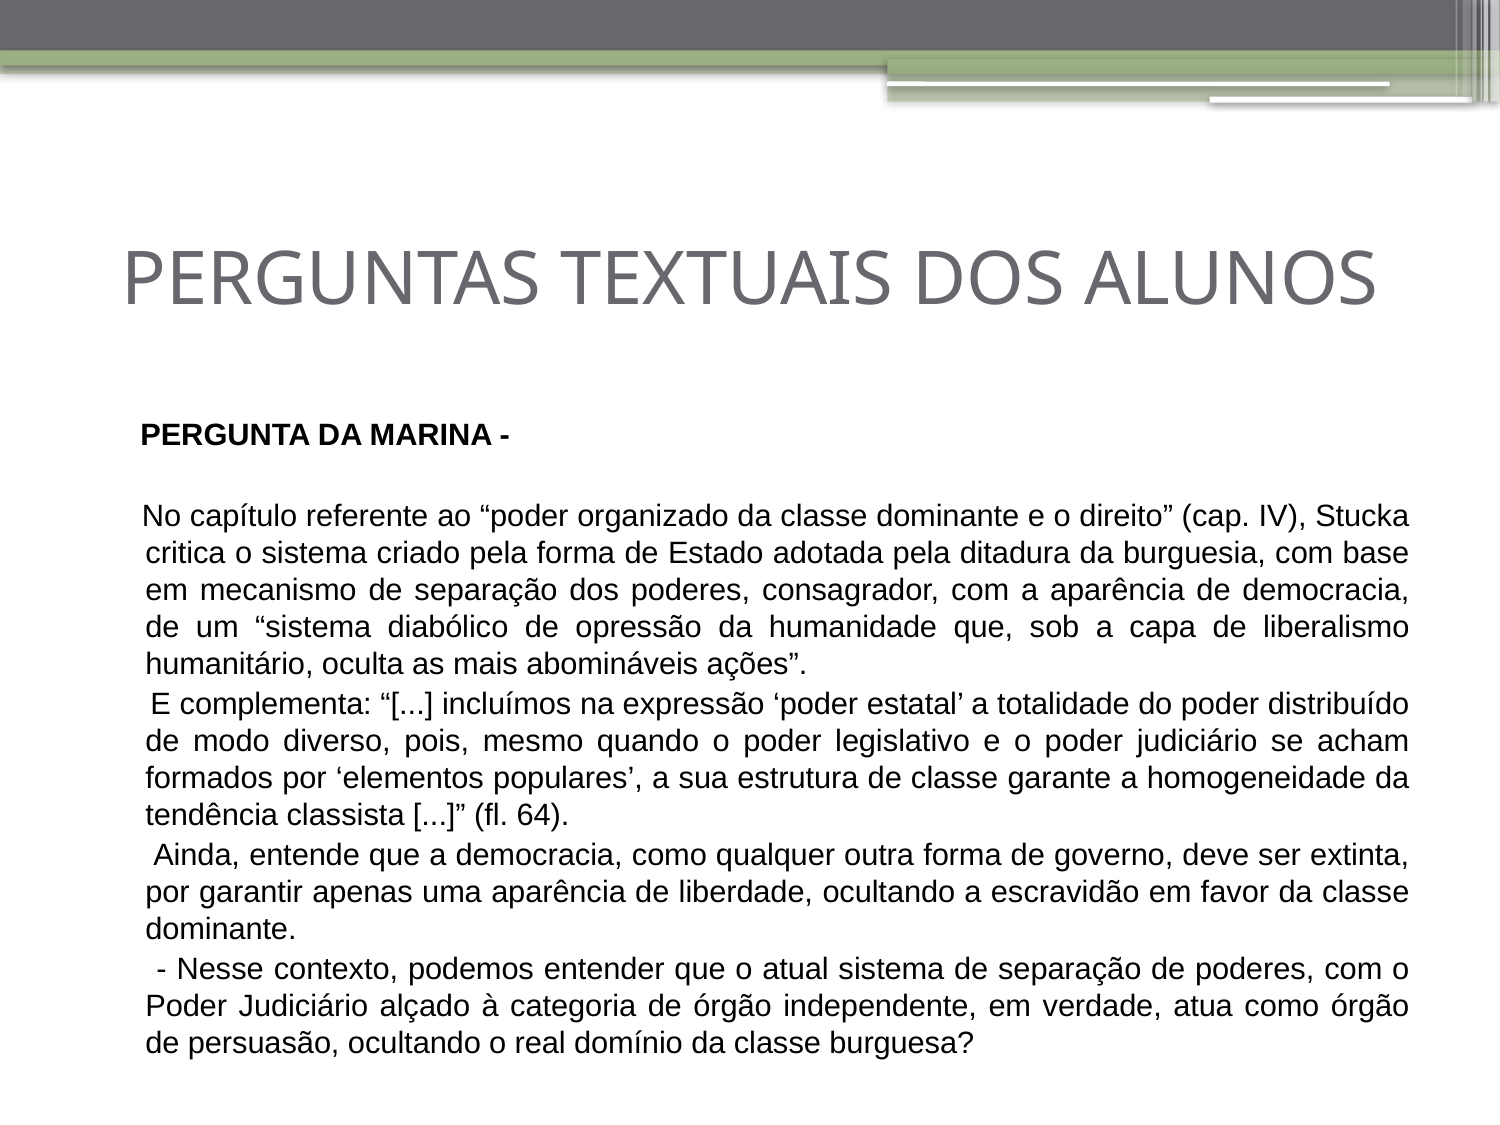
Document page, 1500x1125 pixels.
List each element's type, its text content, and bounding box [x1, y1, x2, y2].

title PERGUNTAS TEXTUAIS DOS ALUNOS [75, 187, 1425, 363]
list PERGUNTA DA MARINA - No capítulo referente ao “poder organizado da classe dominante e o direito” (cap. IV), Stucka critica o sistema criado pela forma de Estado adotada pela ditadura da burguesia, com base em mecanismo de separação dos poderes, consagrador, com a aparência de democracia, de um “sistema diabólico de opressão da humanidade que, sob a capa de liberalismo humanitário, oculta as mais abomináveis ações”. E complementa: “[...] incluímos na expressão ‘poder estatal’ a totalidade do poder distribuído de modo diverso, pois, mesmo quando o poder legislativo e o poder judiciário se acham formados por ‘elementos populares’, a sua estrutura de classe garante a homogeneidade da tendência classista [...]” (fl. 64). Ainda, entende que a democracia, como qualquer outra forma de governo, deve ser extinta, por garantir apenas uma aparência de liberdade, ocultando a escravidão em favor da classe dominante. - Nesse contexto, podemos entender que o atual sistema de separação de poderes, com o Poder Judiciário alçado à categoria de órgão independente, em verdade, atua como órgão de persuasão, ocultando o real domínio da classe burguesa? [75, 368, 1425, 1079]
